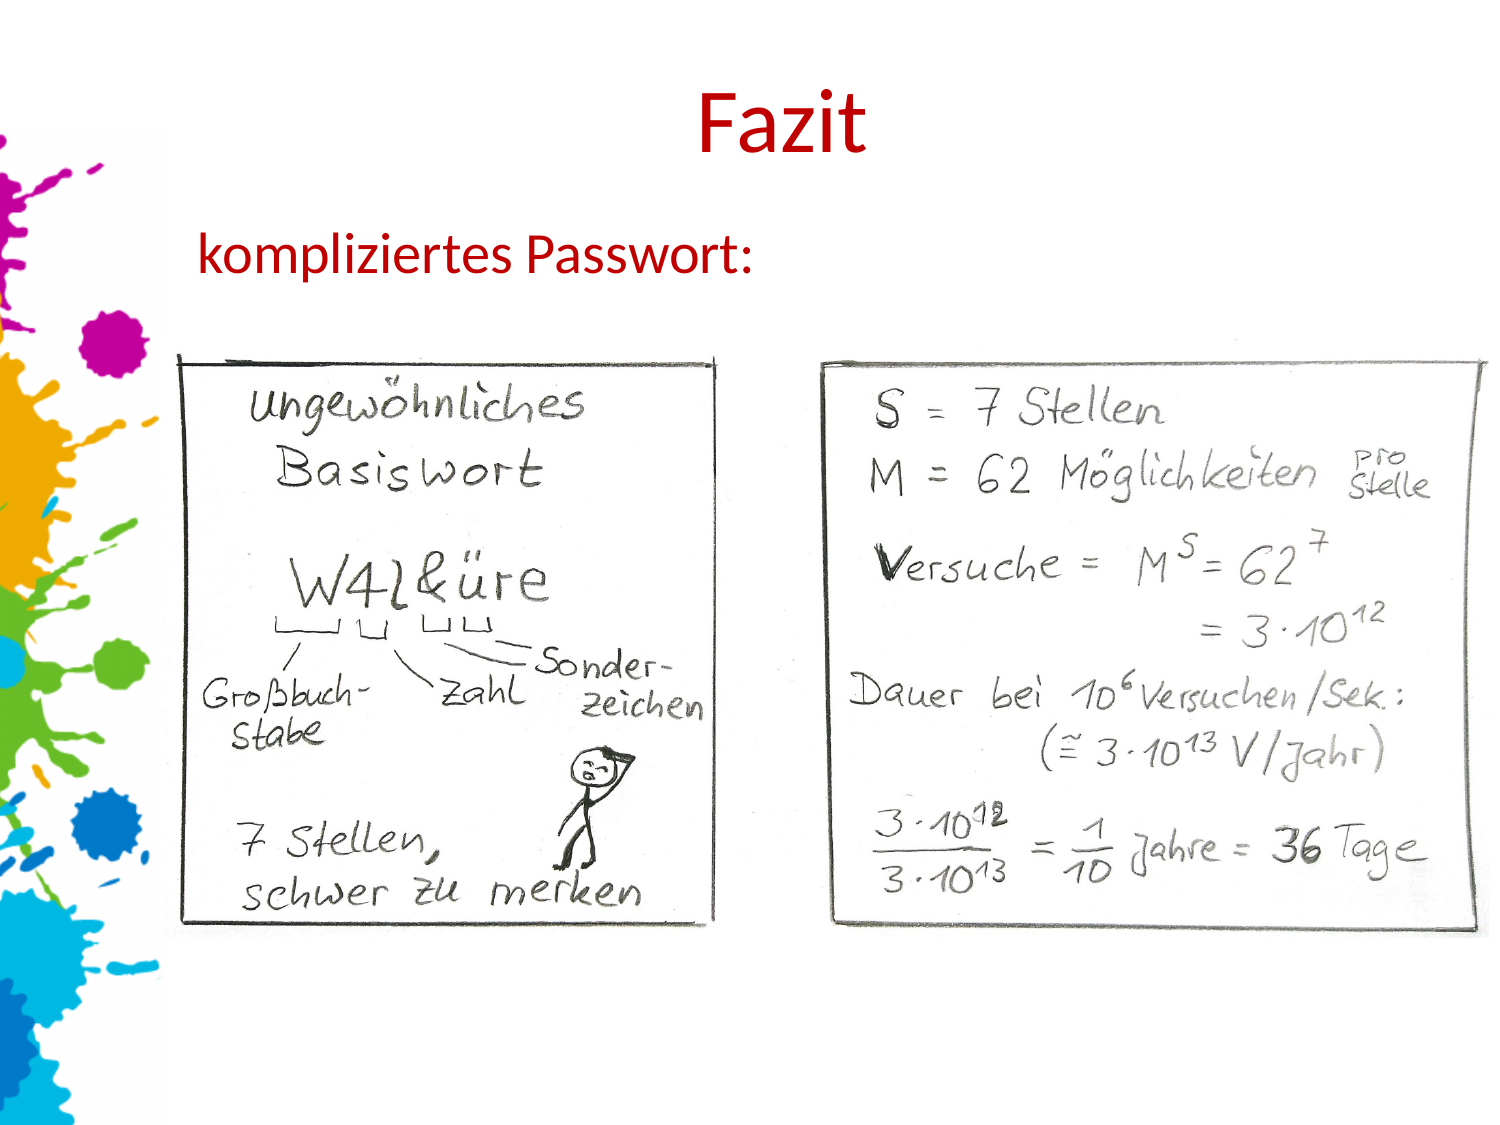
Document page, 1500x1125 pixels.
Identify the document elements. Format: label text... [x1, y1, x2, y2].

list kompliziertes Passwort: [183, 208, 1265, 296]
title Fazit [140, 45, 1425, 188]
picture [0, 129, 1489, 1125]
